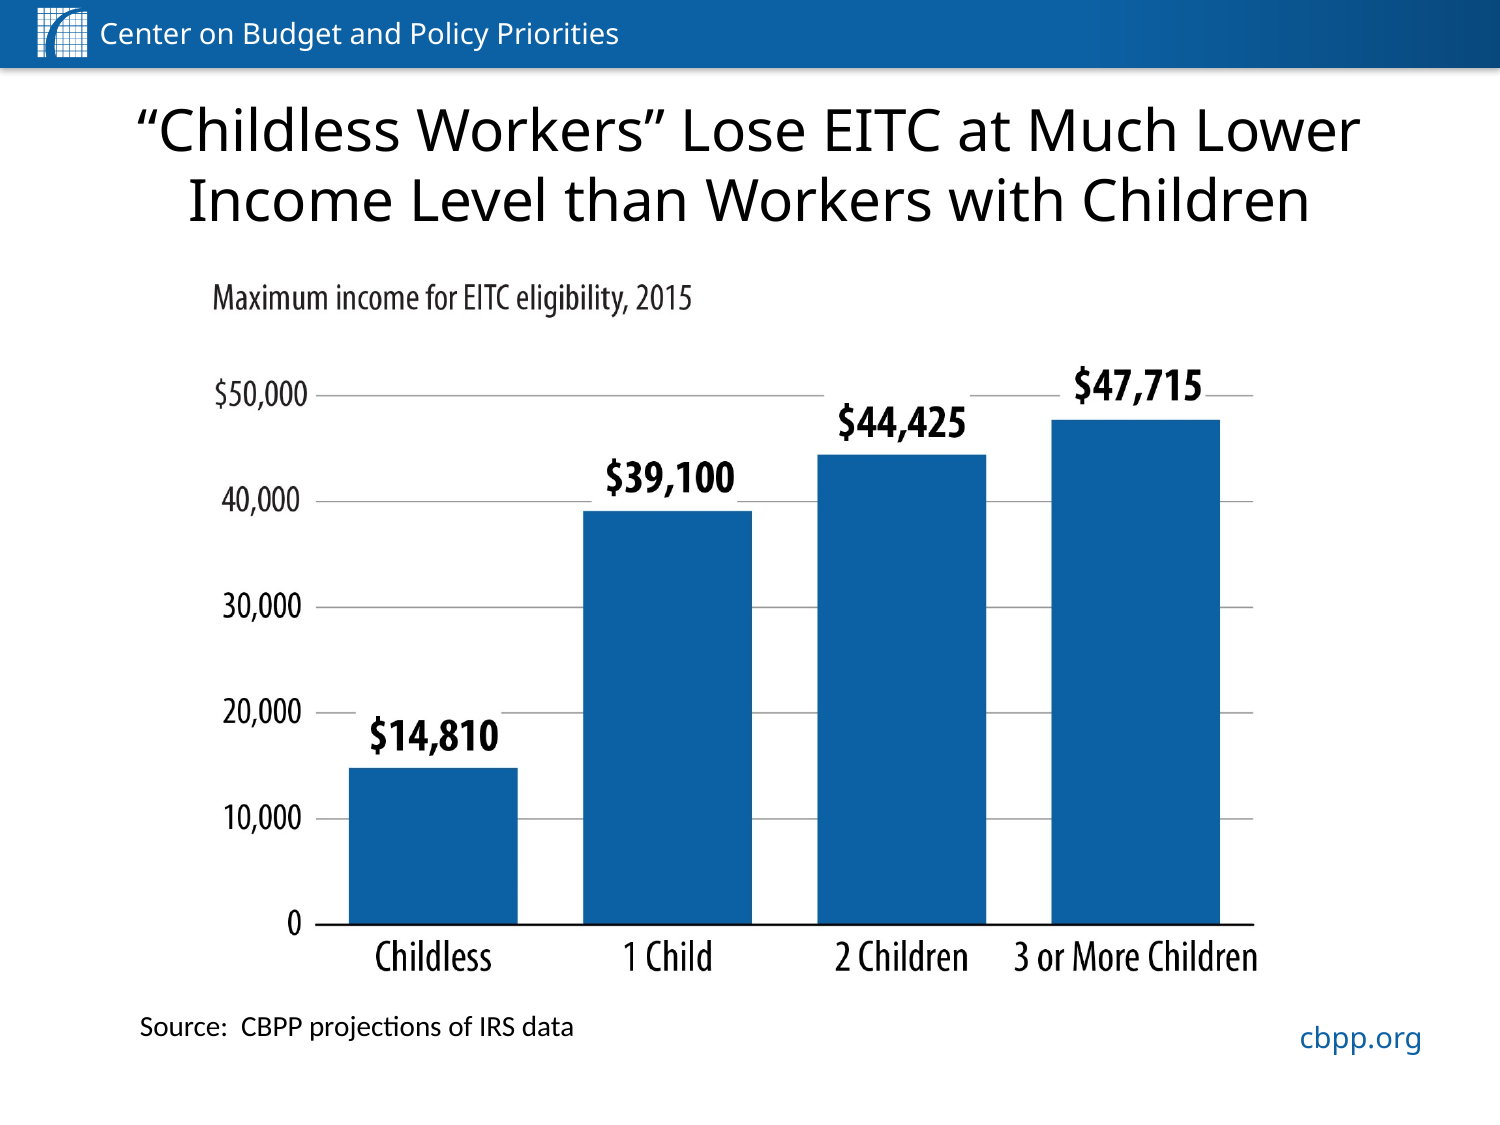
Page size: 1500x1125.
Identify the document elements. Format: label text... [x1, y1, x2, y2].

title “Childless Workers” Lose EITC at Much Lower Income Level than Workers with Children [24, 50, 1475, 276]
footer Source: CBPP projections of IRS data [125, 999, 1225, 1103]
picture [199, 274, 1288, 1001]
